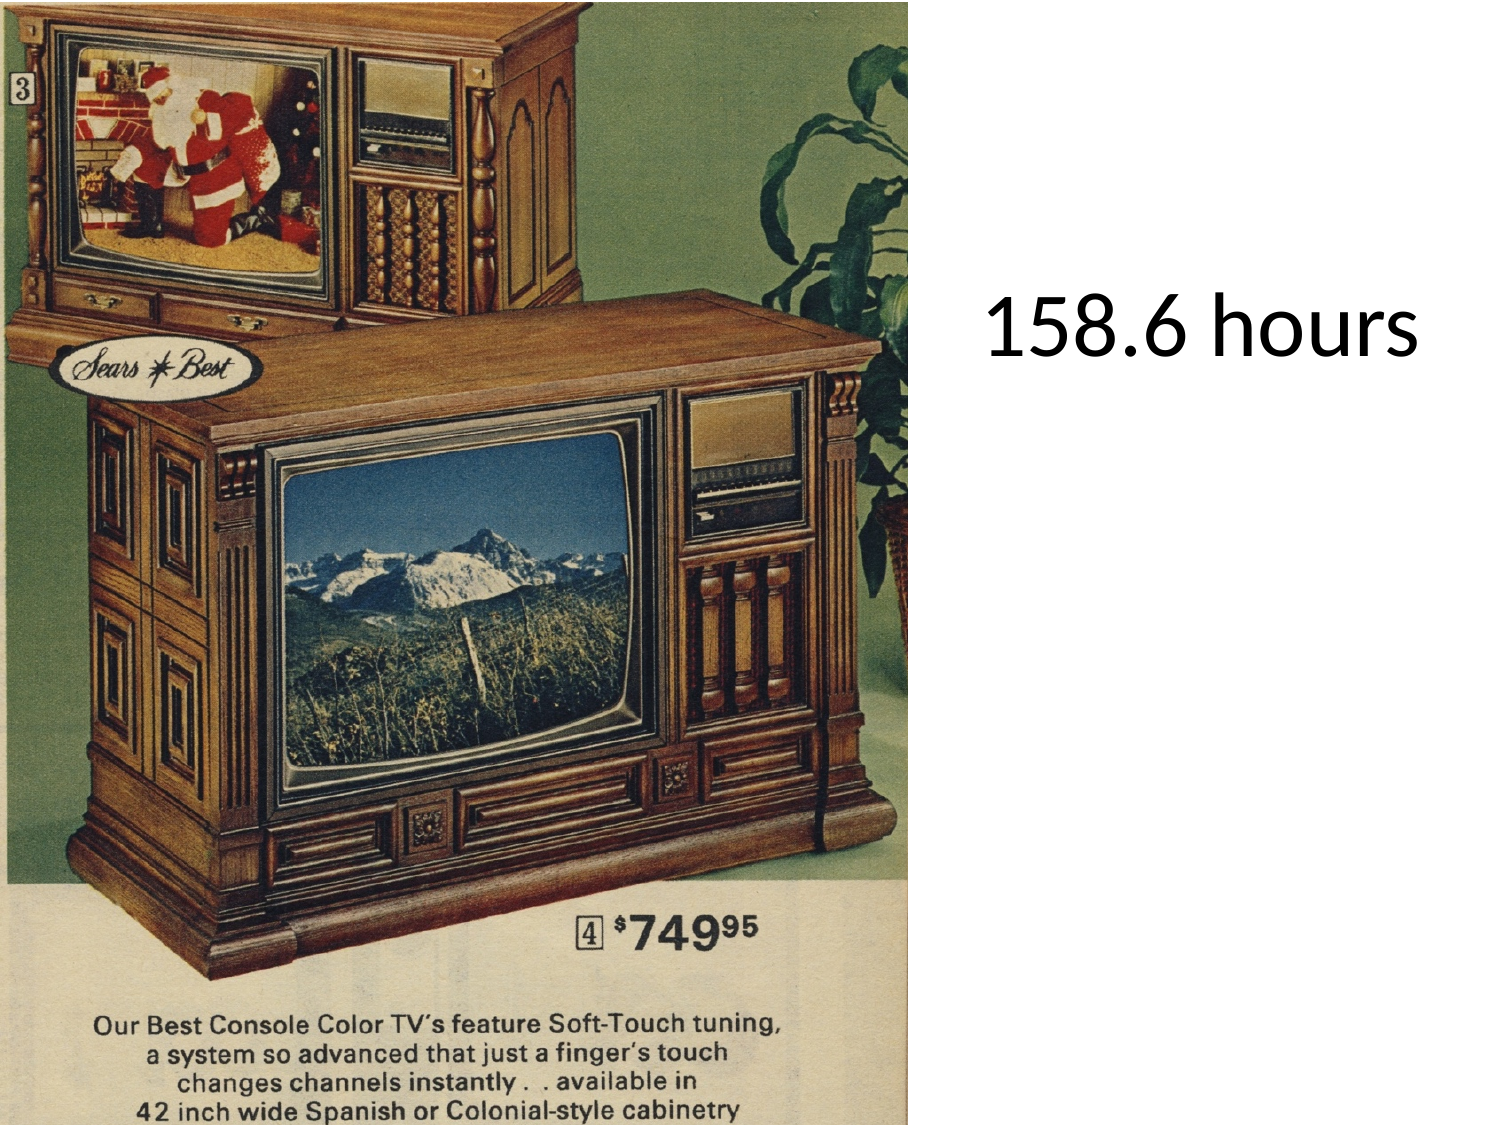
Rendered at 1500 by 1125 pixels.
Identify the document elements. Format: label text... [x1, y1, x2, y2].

picture [0, 2, 908, 1125]
text_box 158.6 hours [965, 257, 1437, 383]
